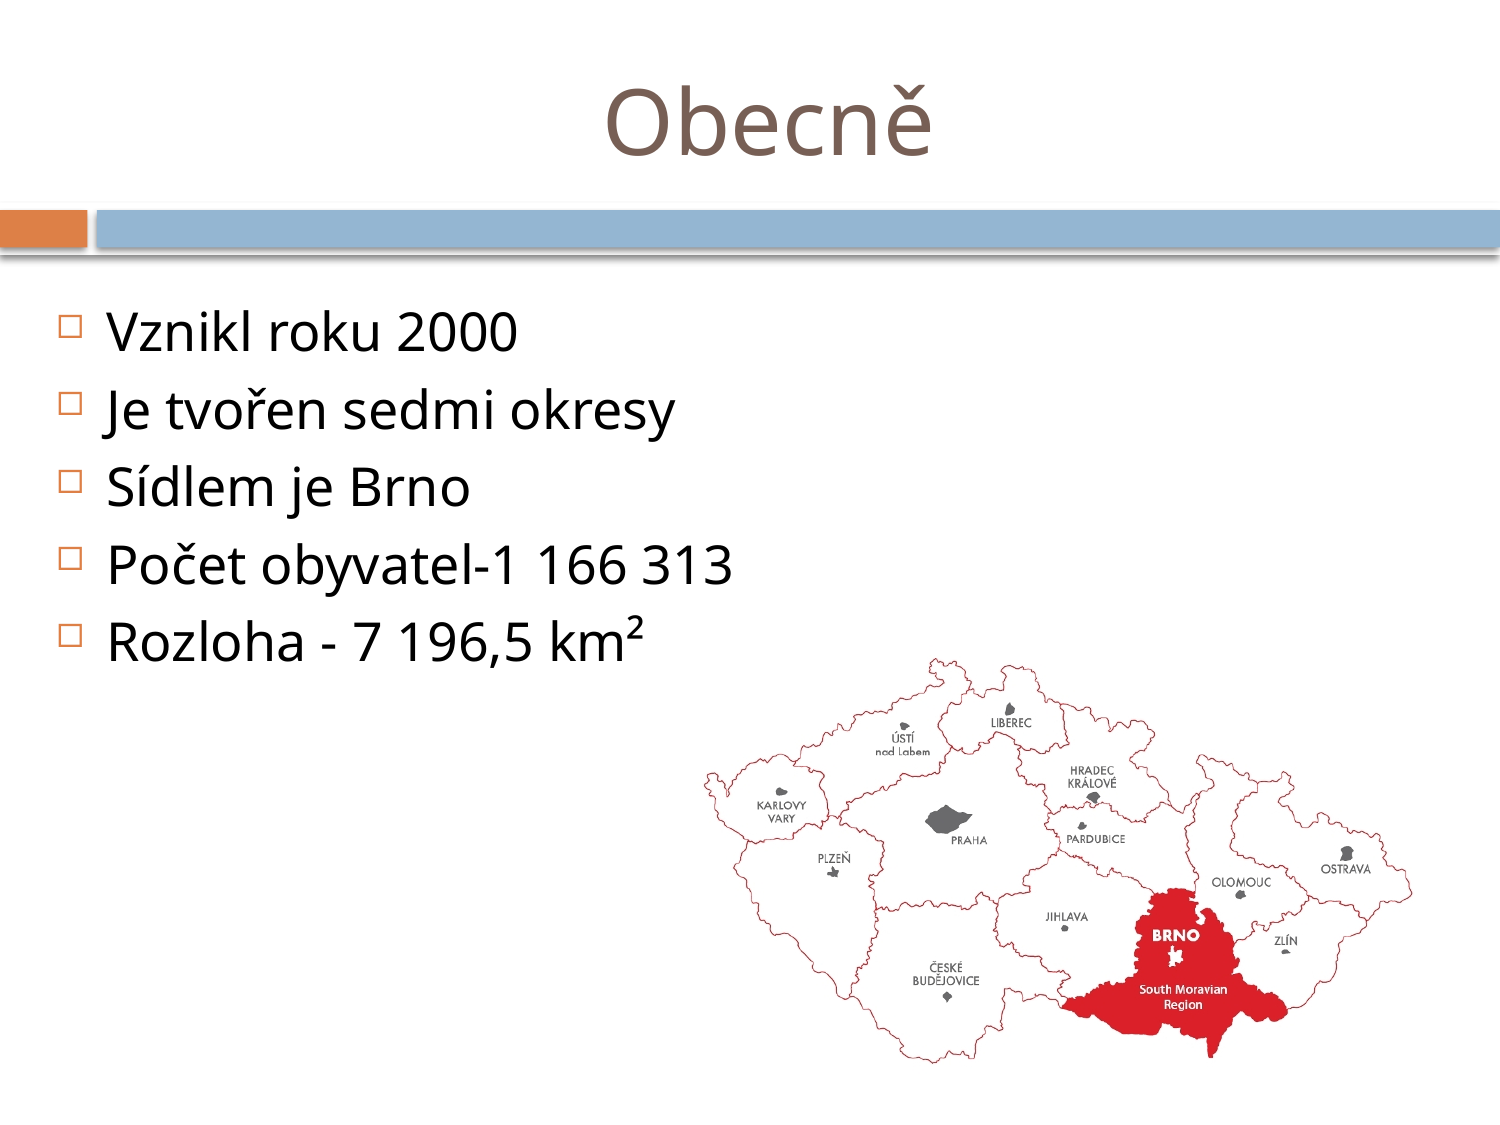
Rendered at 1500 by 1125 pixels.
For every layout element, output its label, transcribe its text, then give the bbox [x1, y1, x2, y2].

title Obecně [100, 37, 1438, 200]
picture [690, 644, 1430, 1083]
list Vznikl roku 2000 Je tvořen sedmi okresy Sídlem je Brno Počet obyvatel-1 166 313 Rozloha - 7 196,5 km² [41, 290, 798, 752]
